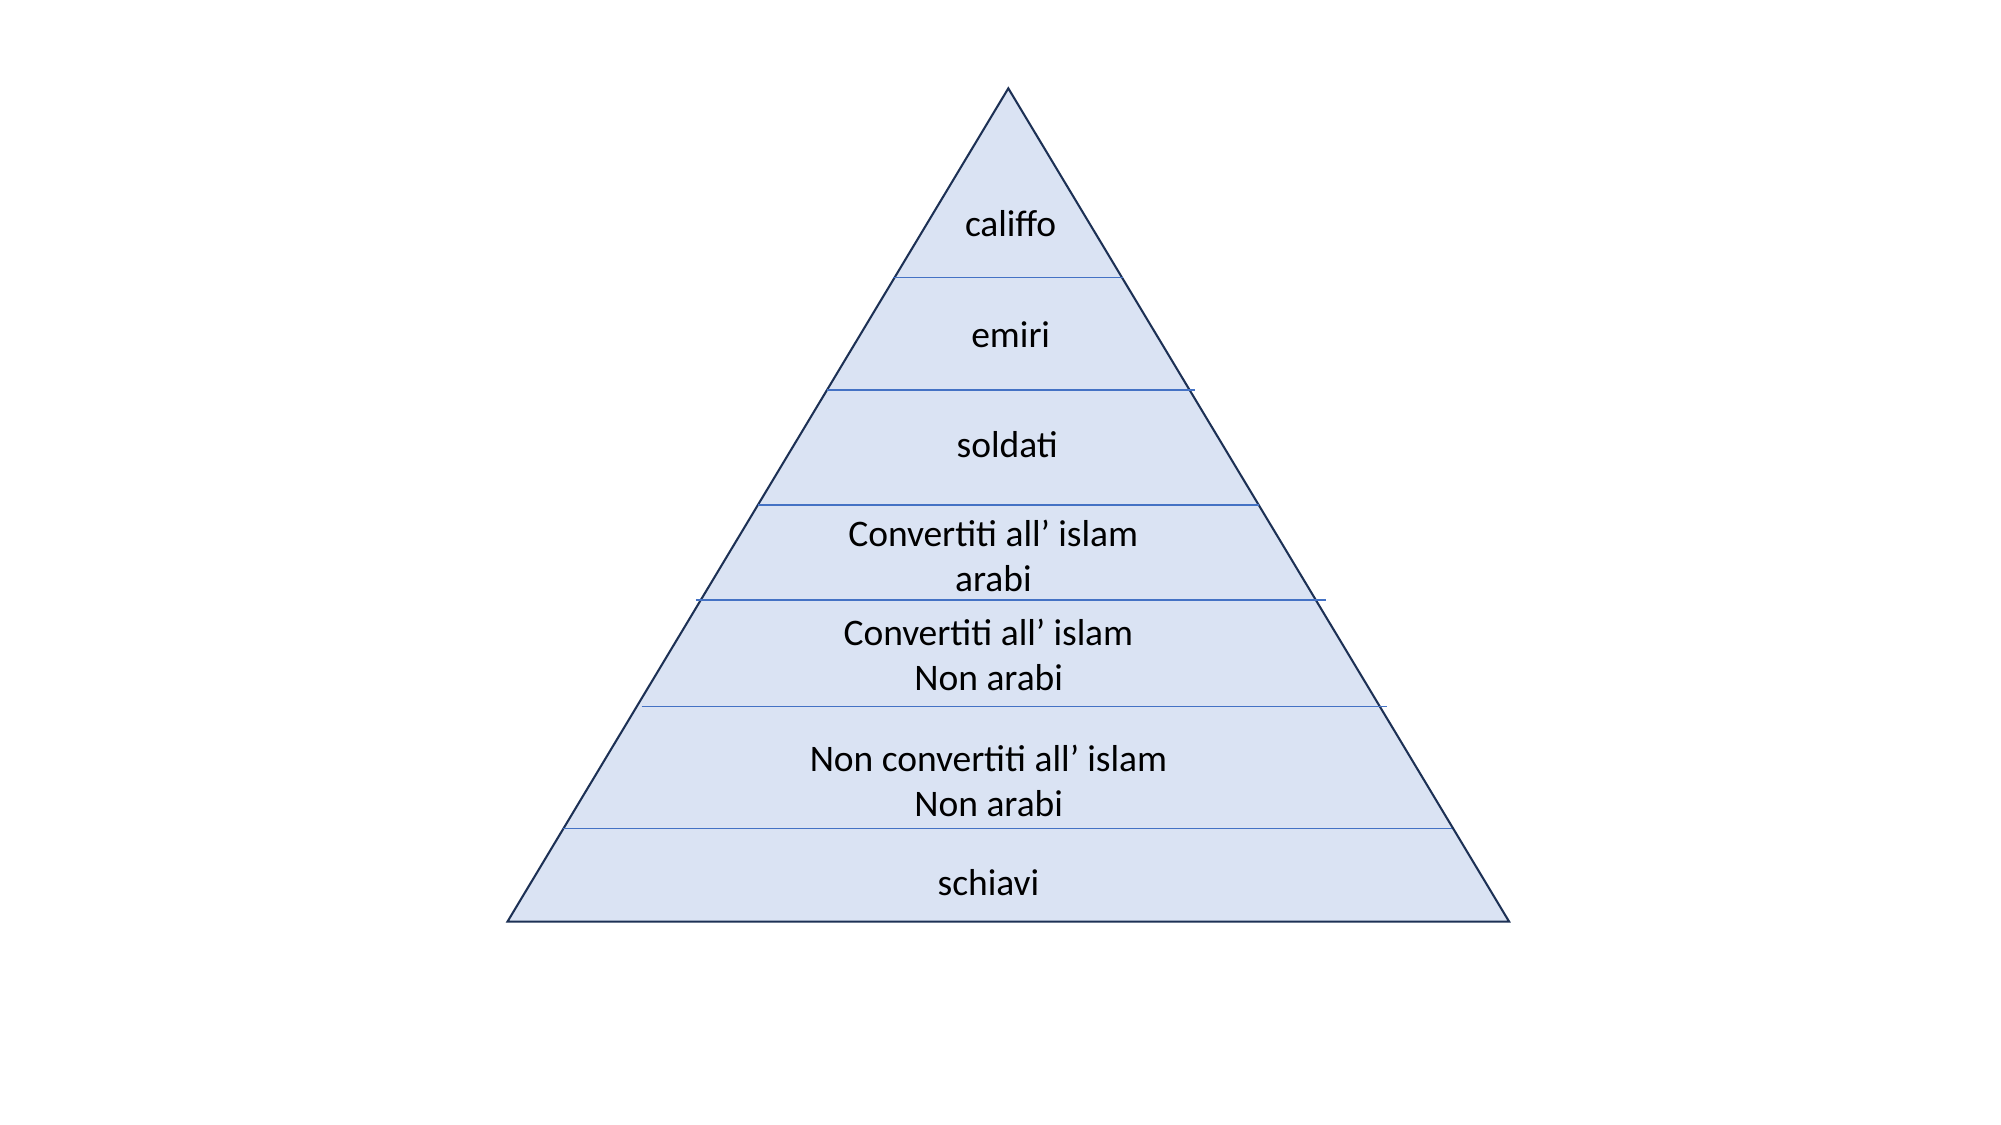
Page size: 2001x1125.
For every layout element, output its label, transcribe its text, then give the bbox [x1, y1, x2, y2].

text_box soldati [941, 412, 1073, 473]
text_box [700, 278, 1317, 599]
text_box califfo [950, 191, 1072, 252]
text_box emiri [956, 302, 1066, 362]
text_box Convertiti all’ islam arabi [833, 506, 1154, 599]
text_box [893, 86, 1123, 277]
text_box [505, 601, 1511, 923]
text_box Convertiti all’ islam Non arabi [828, 601, 1149, 706]
text_box Non convertiti all’ islam Non arabi [794, 726, 1183, 828]
text_box schiavi [923, 850, 1055, 911]
